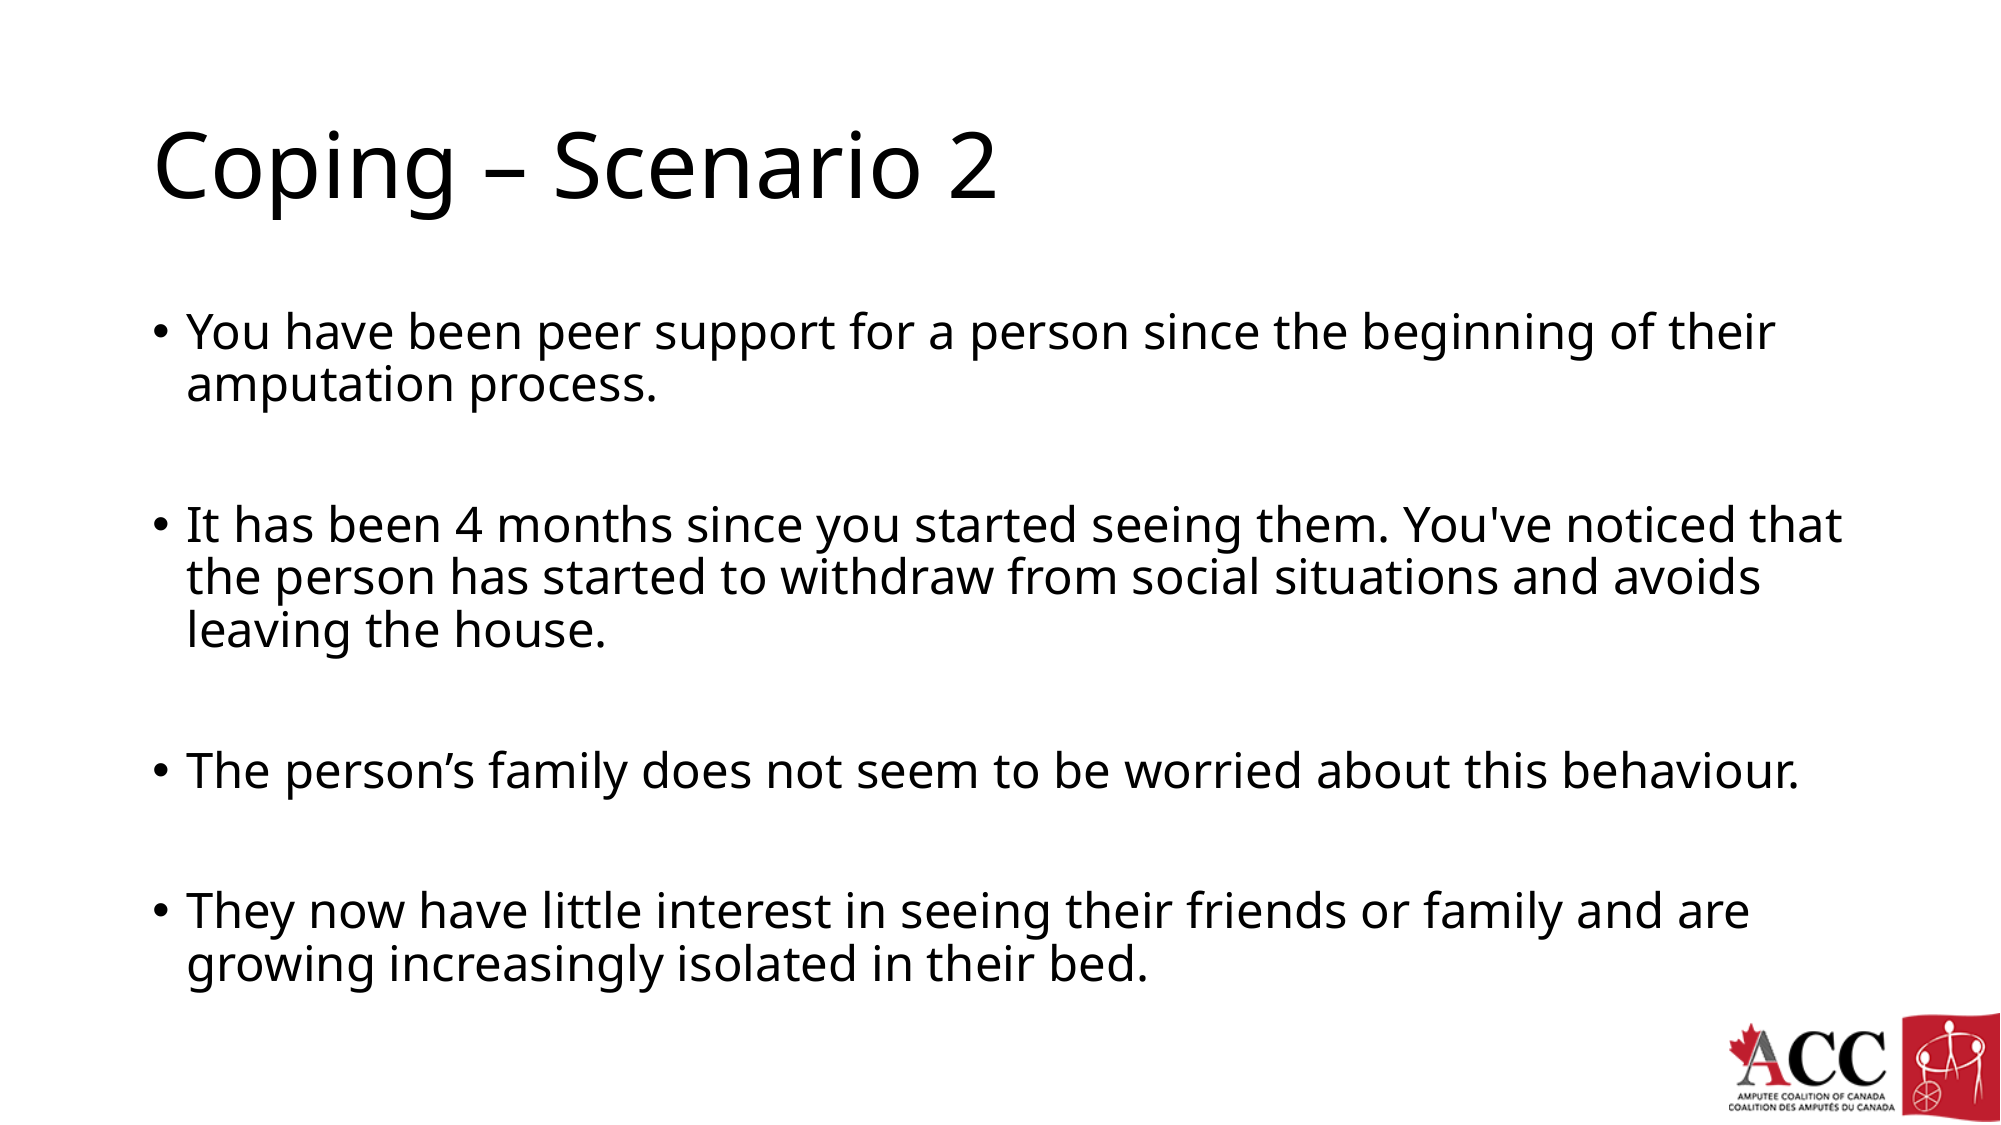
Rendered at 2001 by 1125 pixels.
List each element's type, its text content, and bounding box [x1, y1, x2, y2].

title Coping – Scenario 2 [137, 59, 1863, 278]
list You have been peer support for a person since the beginning of their amputation process. It has been 4 months since you started seeing them. You've noticed that the person has started to withdraw from social situations and avoids leaving the house. The person’s family does not seem to be worried about this behaviour. They now have little interest in seeing their friends or family and are growing increasingly isolated in their bed. [137, 299, 1863, 1014]
picture [1729, 1013, 2000, 1122]
